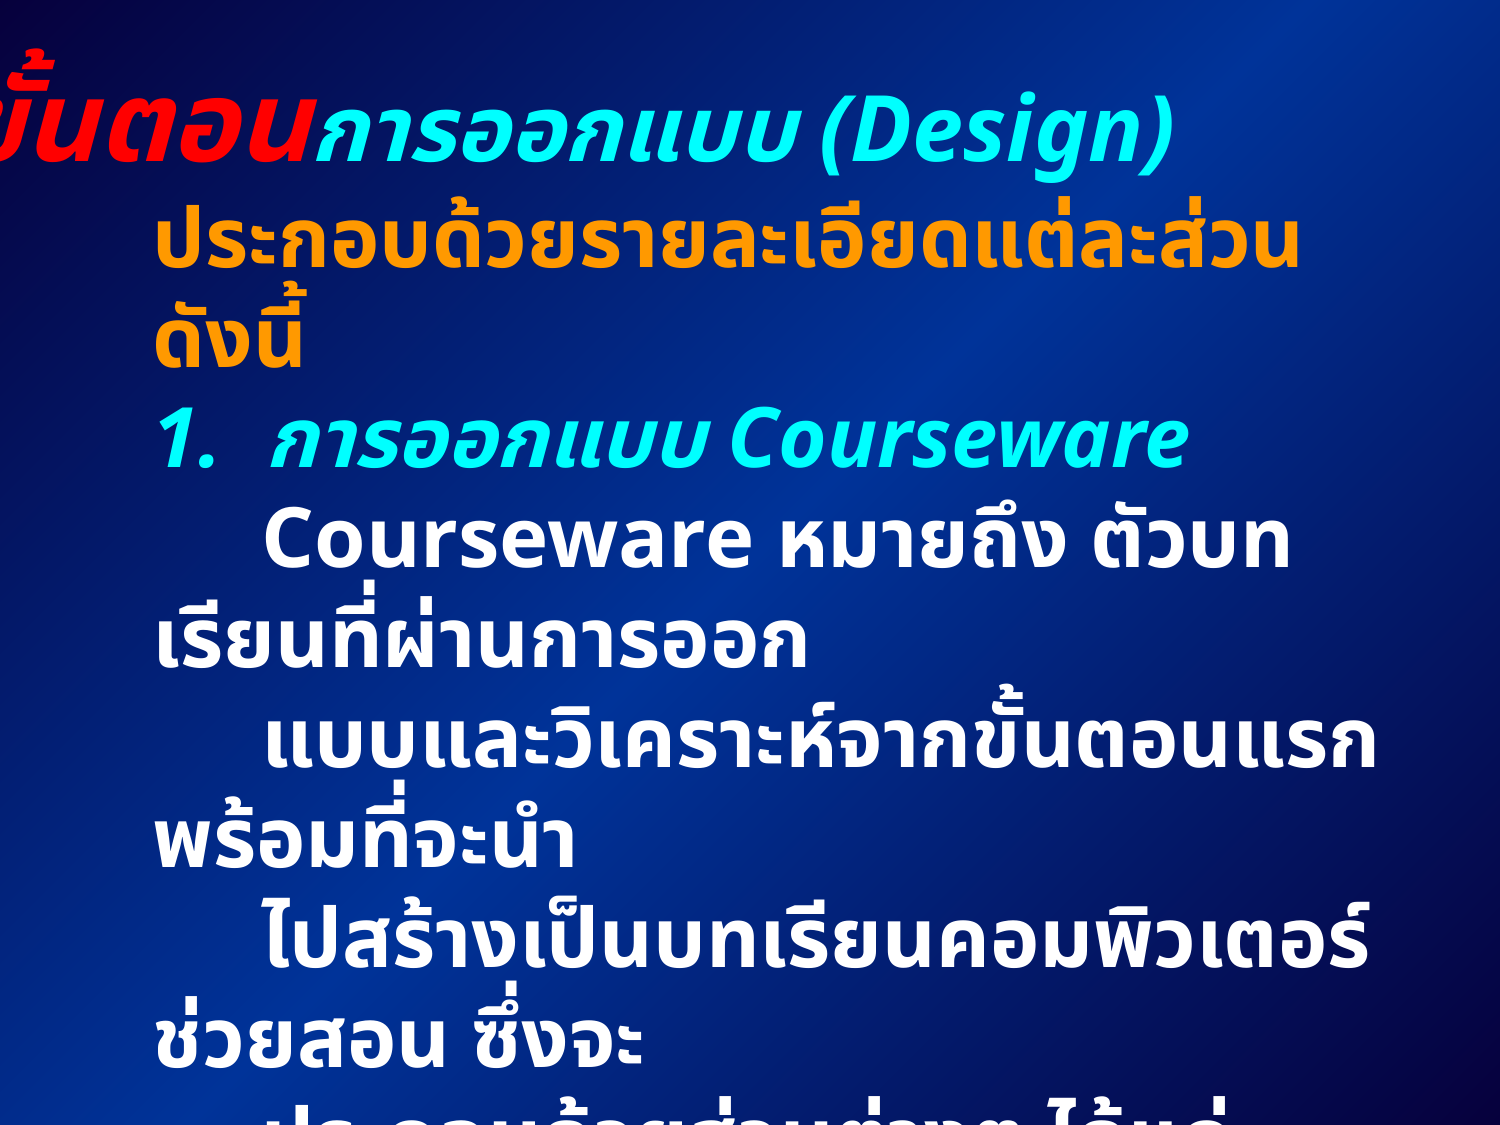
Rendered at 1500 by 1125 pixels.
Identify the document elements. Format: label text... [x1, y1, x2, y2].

text_box ขั้นตอนการออกแบบ (Design) [0, 41, 1191, 192]
text_box ประกอบด้วยรายละเอียดแต่ละส่วน ดังนี้ 1. การออกแบบ Courseware Courseware หมายถึง ตัวบทเรียนที่ผ่านการออก แบบและวิเคราะห์จากขั้นตอนแรก พร้อมที่จะนำ ไปสร้างเป็นบทเรียนคอมพิวเตอร์ช่วยสอน ซึ่งจะ ประกอบด้วยส่วนต่างๆ ได้แก่ วัตถุประสงค์เชิง พฤติกรรม เนื้อหา แบบทดสอบก่อนบทเรียน (Pre-test) สื่อ กิจกรรม วิธีการนำเสนอ และ แบบทดสอบหลังบทเรียน (Post-test) [137, 176, 1457, 1125]
